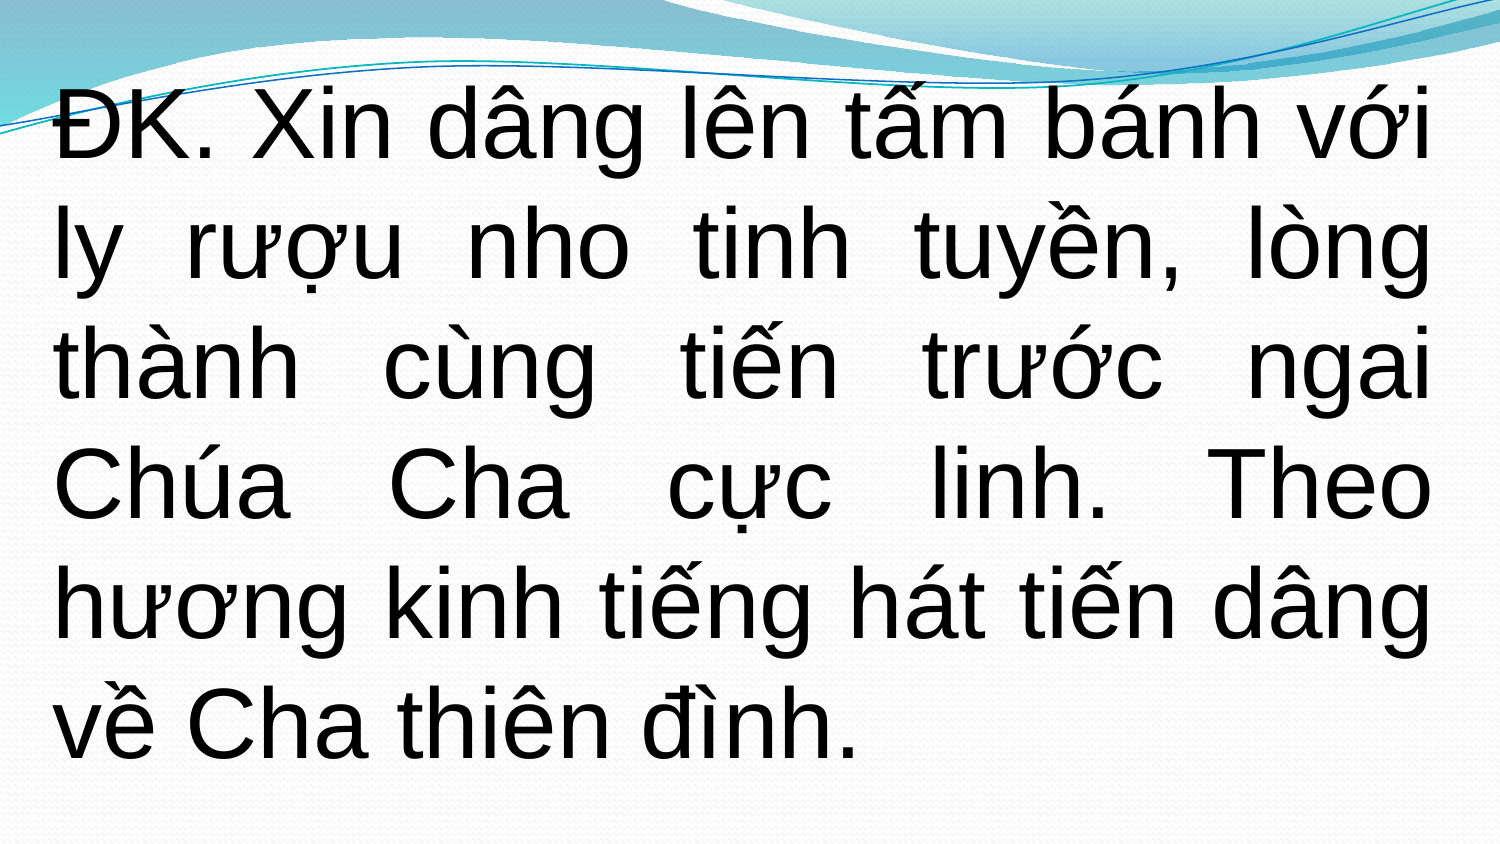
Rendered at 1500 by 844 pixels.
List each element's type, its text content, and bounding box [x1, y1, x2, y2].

text_box ĐK. Xin dâng lên tấm bánh với ly rượu nho tinh tuyền, lòng thành cùng tiến trước ngai Chúa Cha cực linh. Theo hương kinh tiếng hát tiến dâng về Cha thiên đình. [37, 51, 1450, 786]
